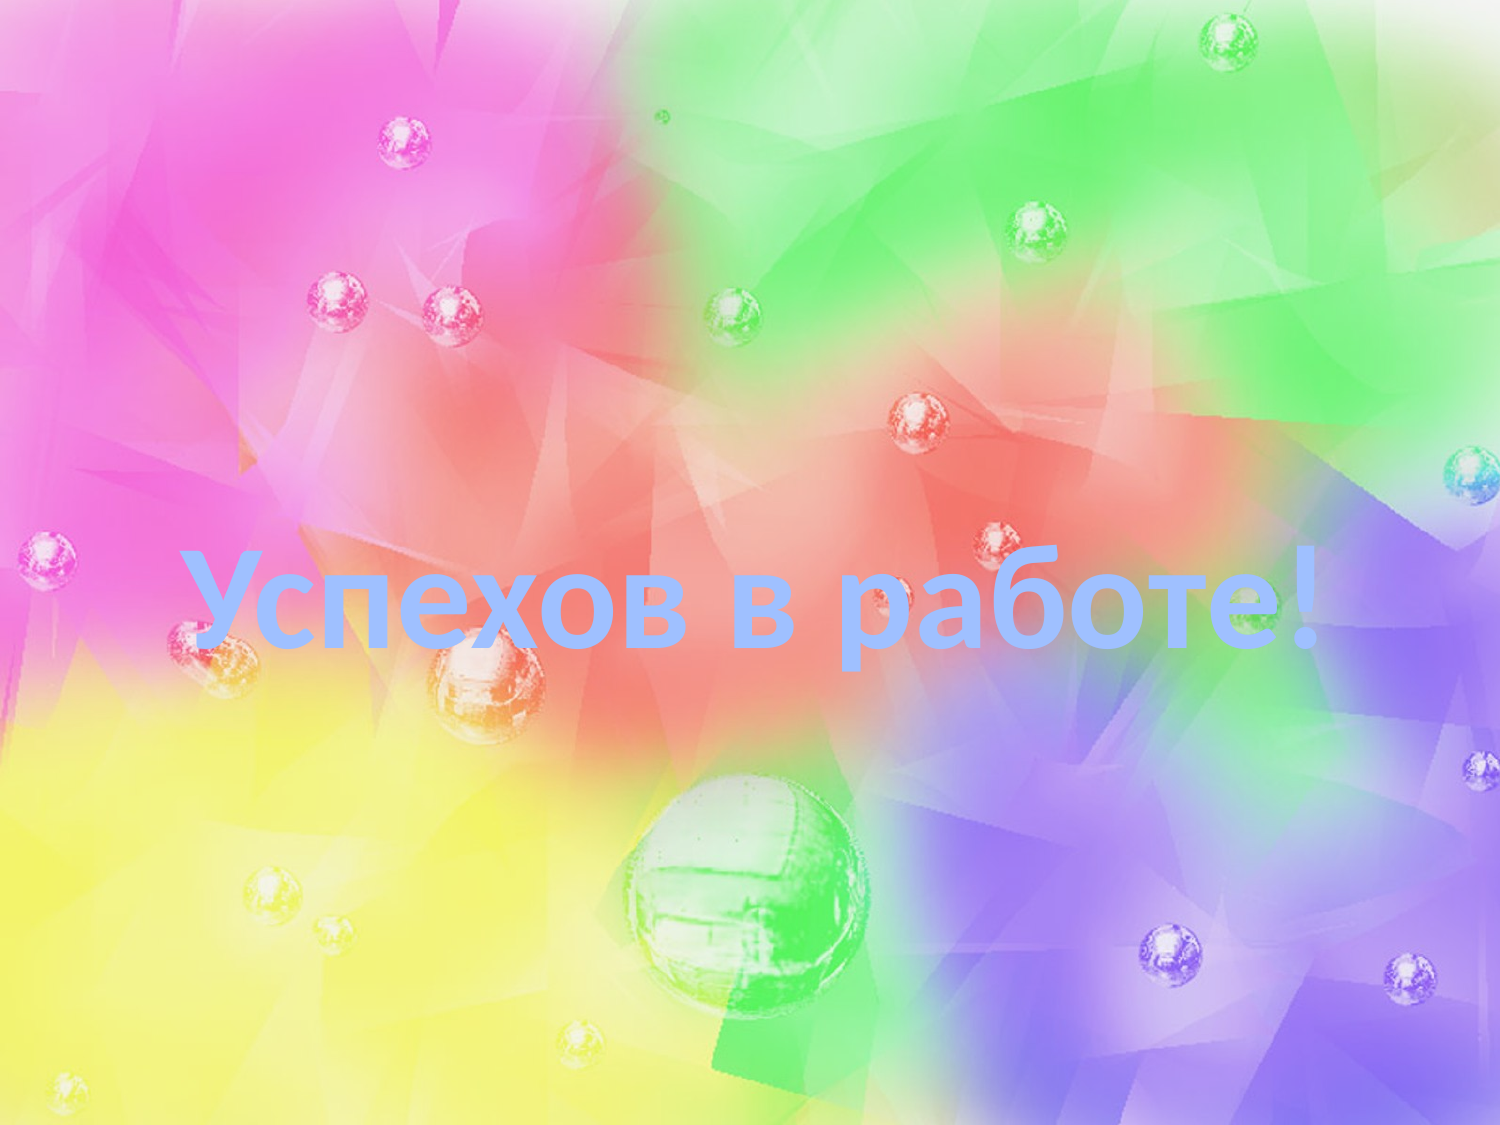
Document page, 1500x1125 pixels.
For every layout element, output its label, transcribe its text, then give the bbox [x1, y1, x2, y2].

text_box Успехов в работе! [53, 491, 1459, 687]
